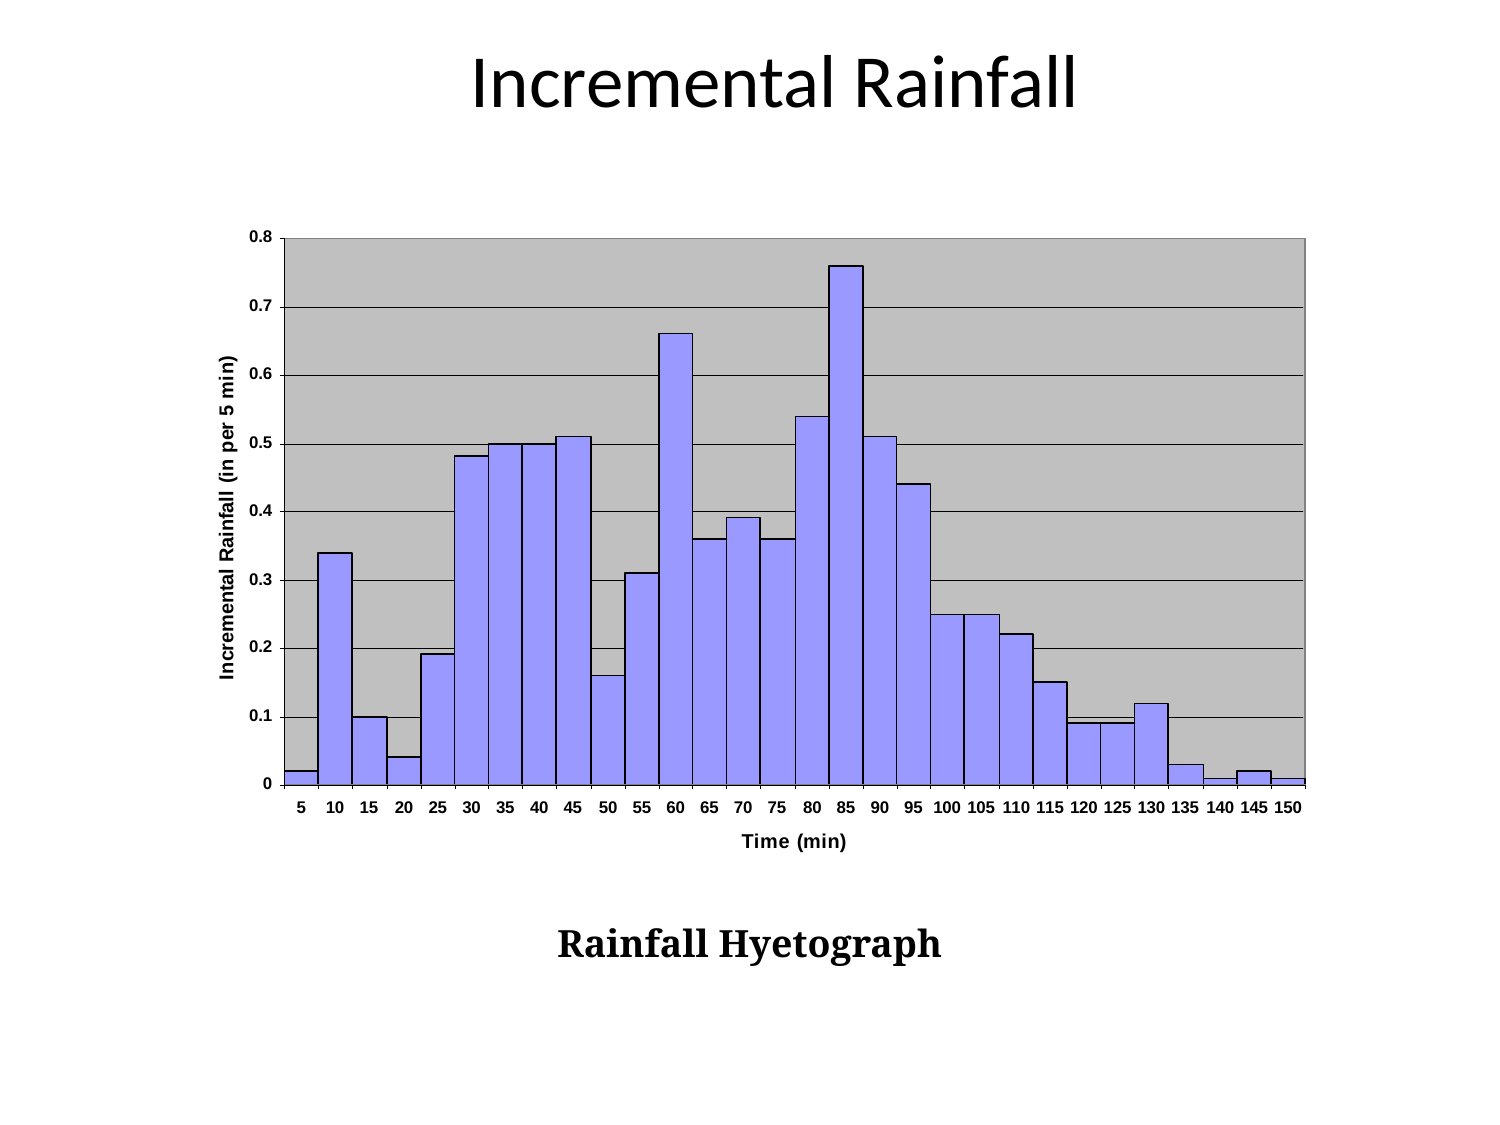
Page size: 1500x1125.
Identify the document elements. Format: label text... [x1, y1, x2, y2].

title Incremental Rainfall [99, 24, 1450, 130]
text_box Rainfall Hyetograph [312, 912, 1188, 973]
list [184, 198, 1330, 888]
